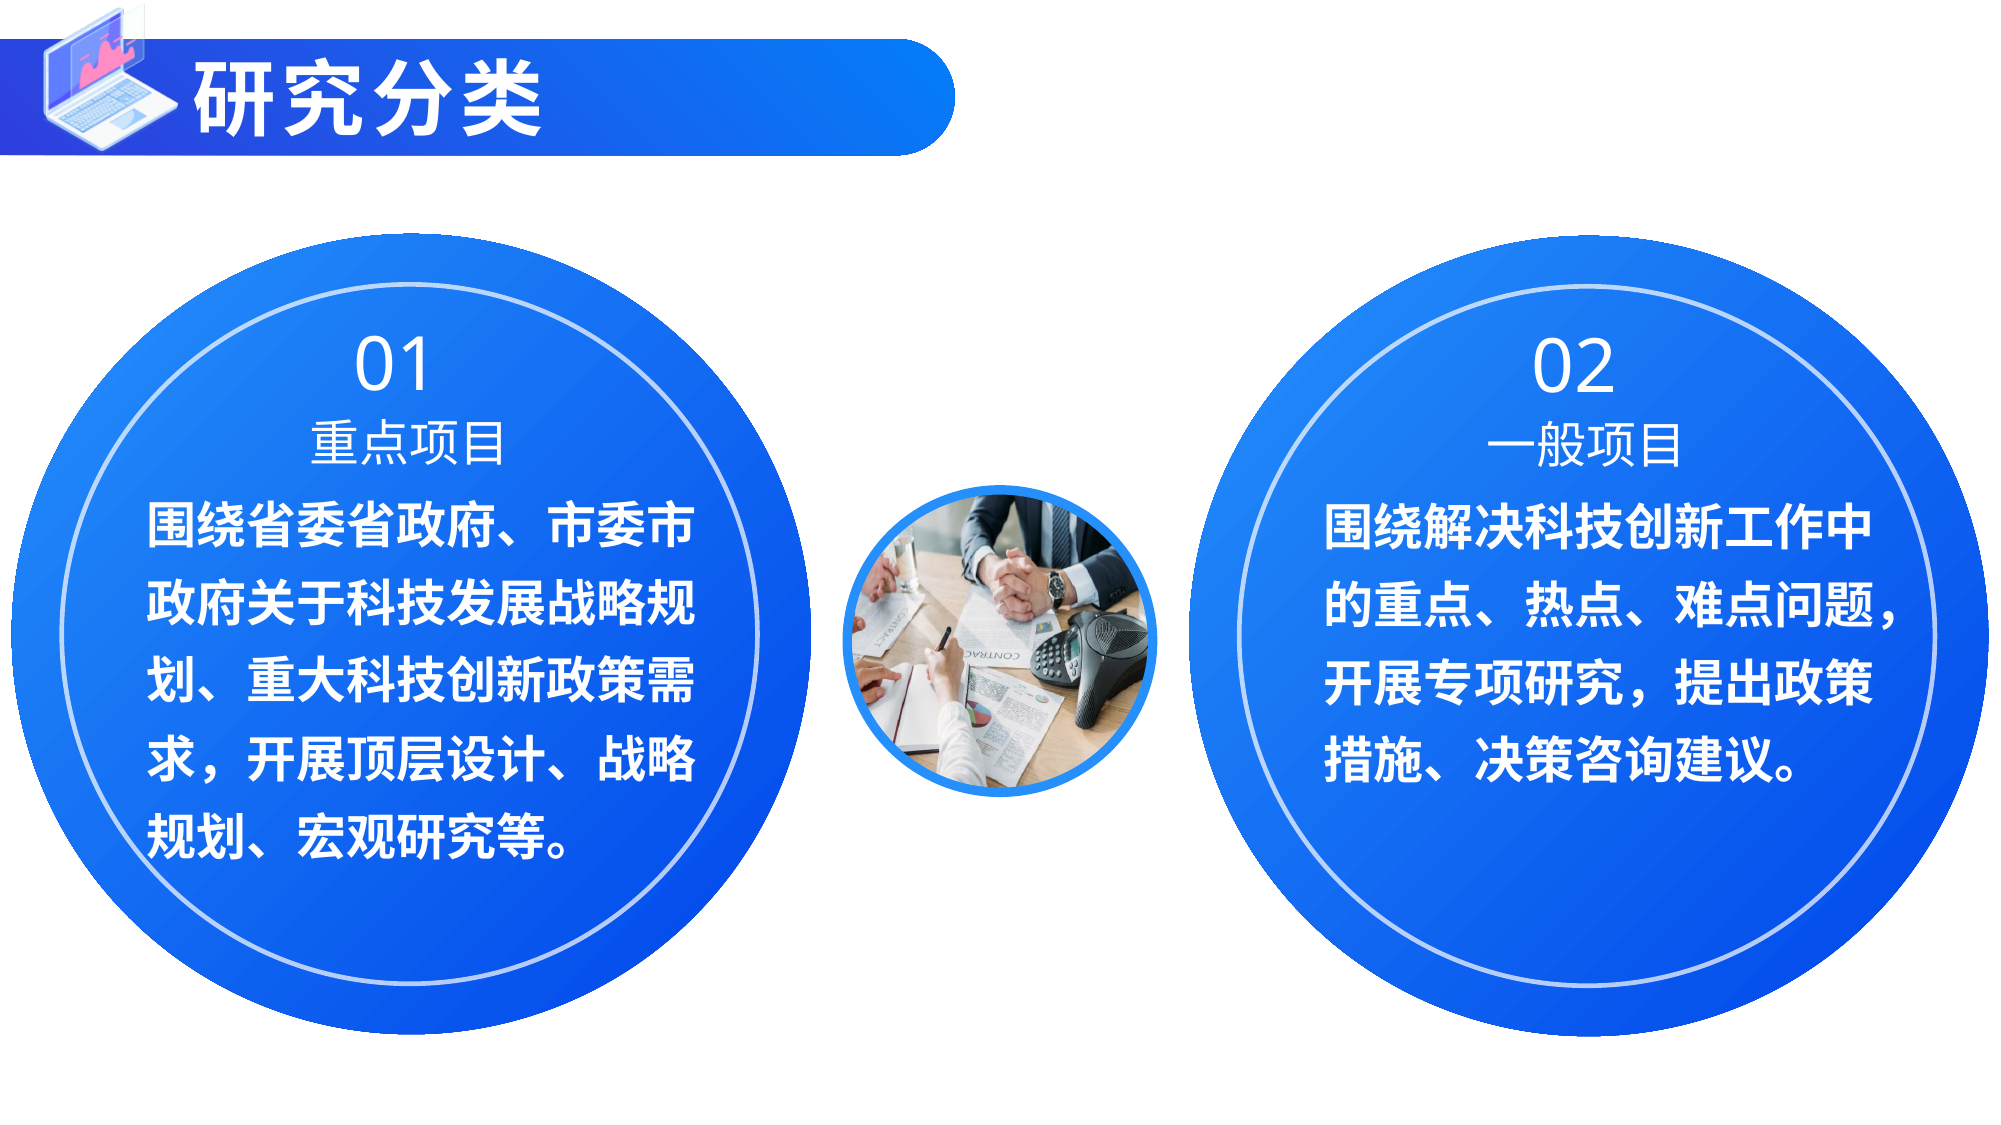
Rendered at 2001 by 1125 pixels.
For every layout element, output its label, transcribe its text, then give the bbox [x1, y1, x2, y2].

text_box [846, 488, 1154, 794]
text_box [11, 233, 811, 1035]
text_box [0, 38, 956, 157]
text_box 研究分类 [178, 39, 905, 154]
picture [42, 4, 178, 155]
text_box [1189, 235, 1989, 1037]
